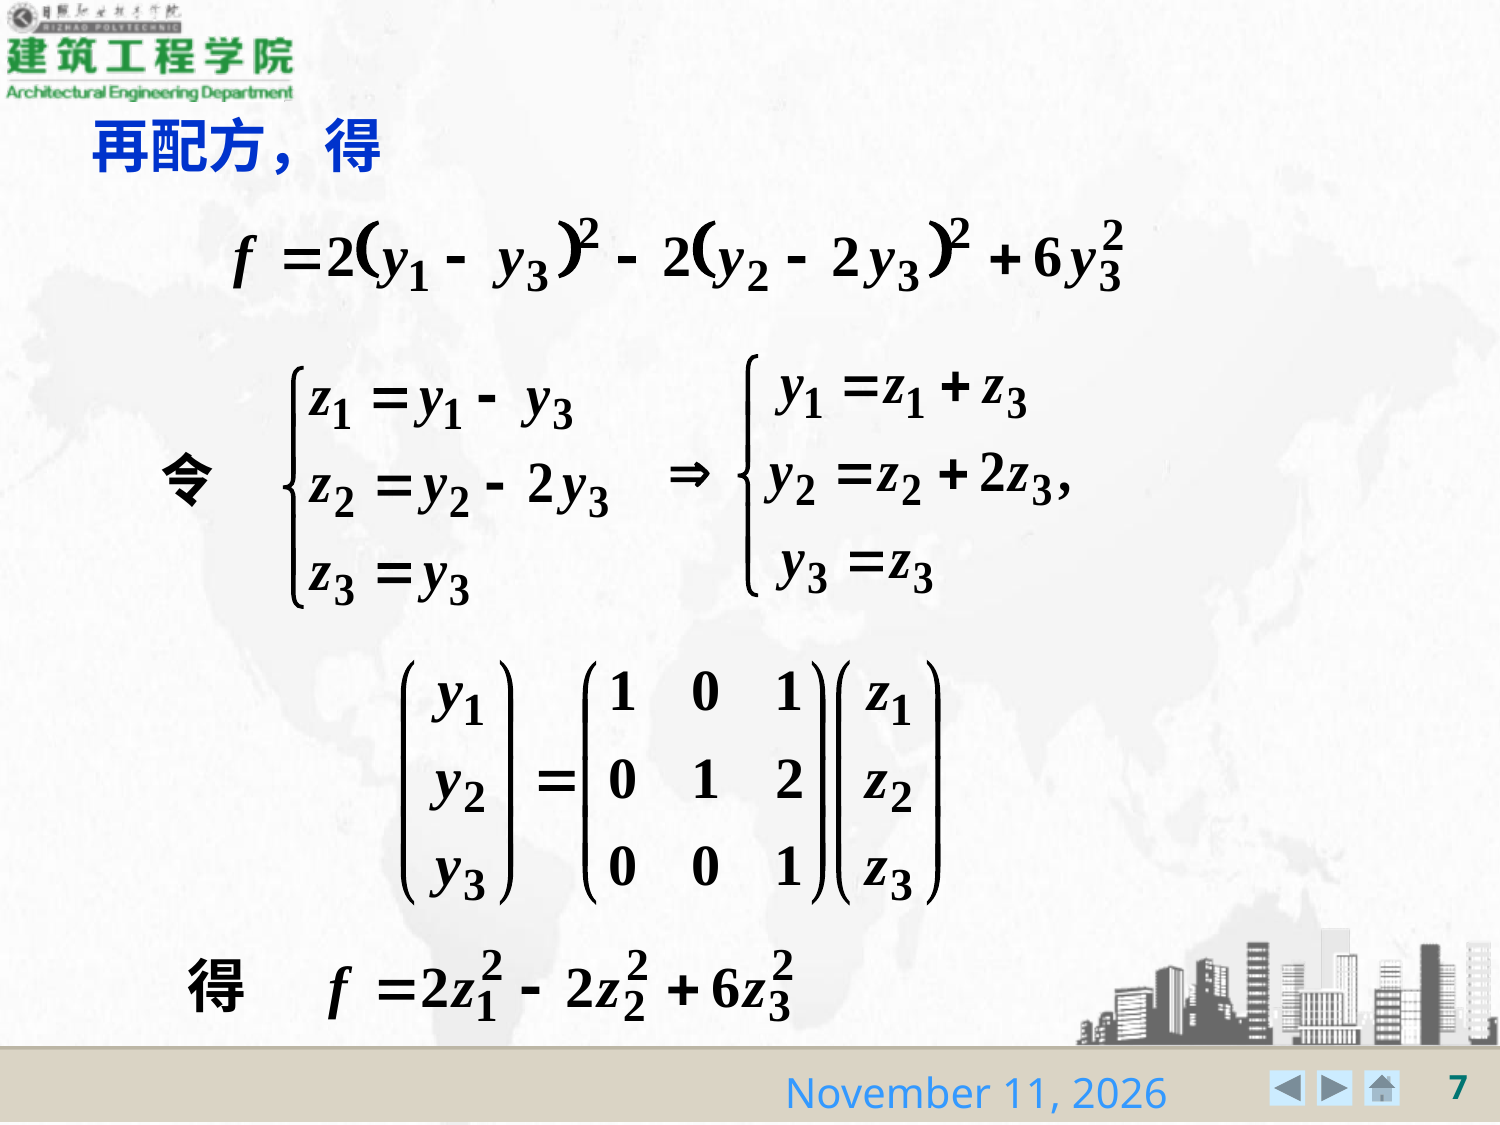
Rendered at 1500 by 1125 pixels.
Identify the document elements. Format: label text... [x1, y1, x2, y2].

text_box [395, 656, 950, 909]
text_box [159, 361, 617, 614]
slide_number [1074, 987, 1451, 1066]
picture [0, 0, 1500, 1125]
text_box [667, 349, 1075, 602]
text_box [186, 940, 797, 1028]
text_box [218, 207, 1127, 298]
text_box 再配方，得 [77, 101, 399, 187]
